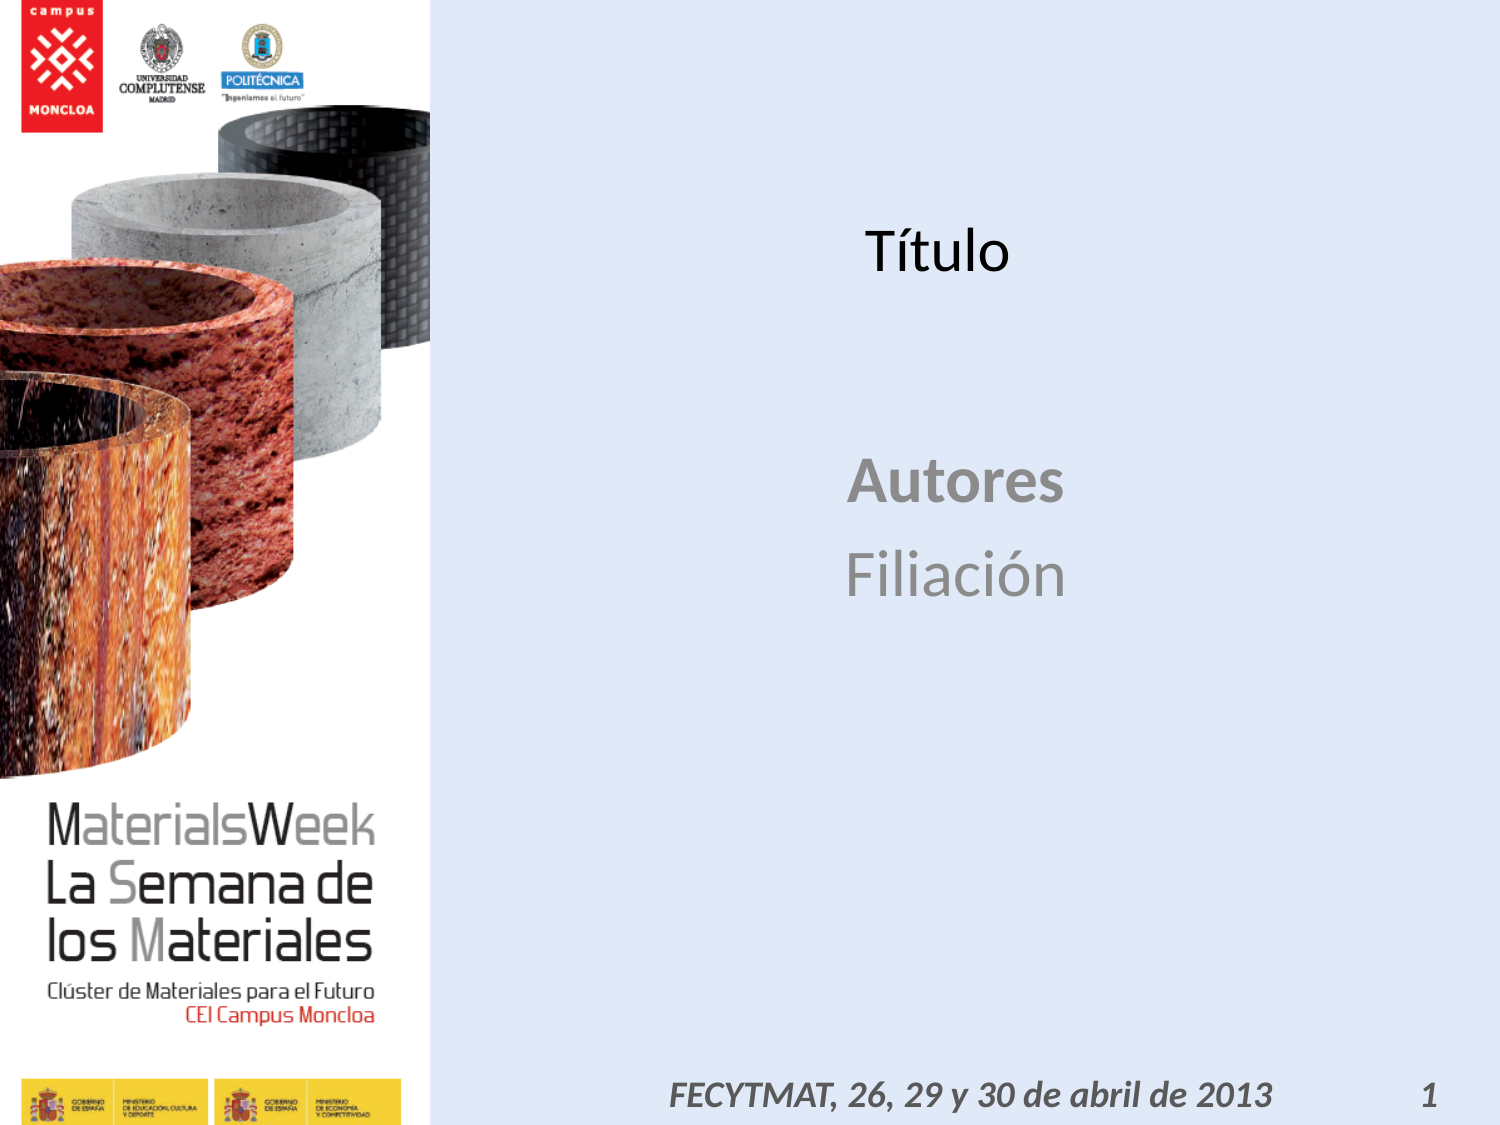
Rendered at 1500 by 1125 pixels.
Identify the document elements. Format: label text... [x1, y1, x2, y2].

subtitle Autores Filiación [430, 428, 1481, 716]
picture [0, 0, 430, 1125]
title Título [428, 125, 1447, 367]
